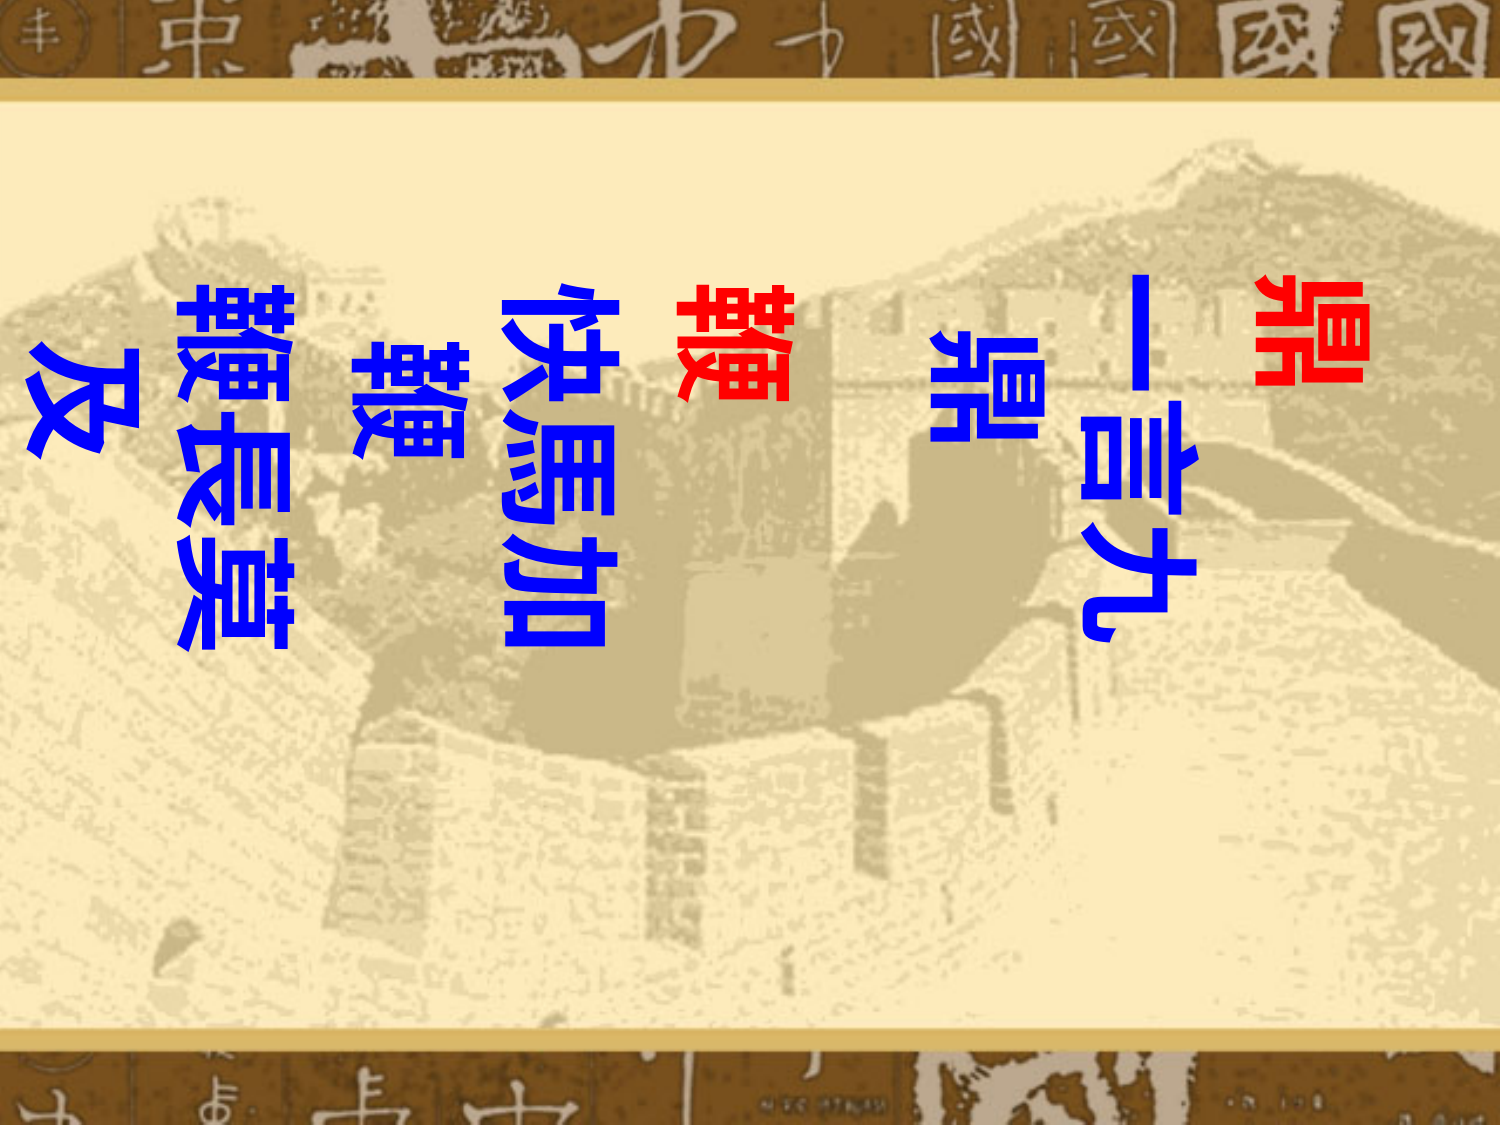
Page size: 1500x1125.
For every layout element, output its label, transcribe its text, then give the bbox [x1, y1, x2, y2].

text_box 鼎 一言九鼎 [950, 255, 1400, 775]
text_box 鞭 快馬加鞭 鞭長莫及 [230, 267, 821, 787]
picture [0, 0, 1500, 1125]
